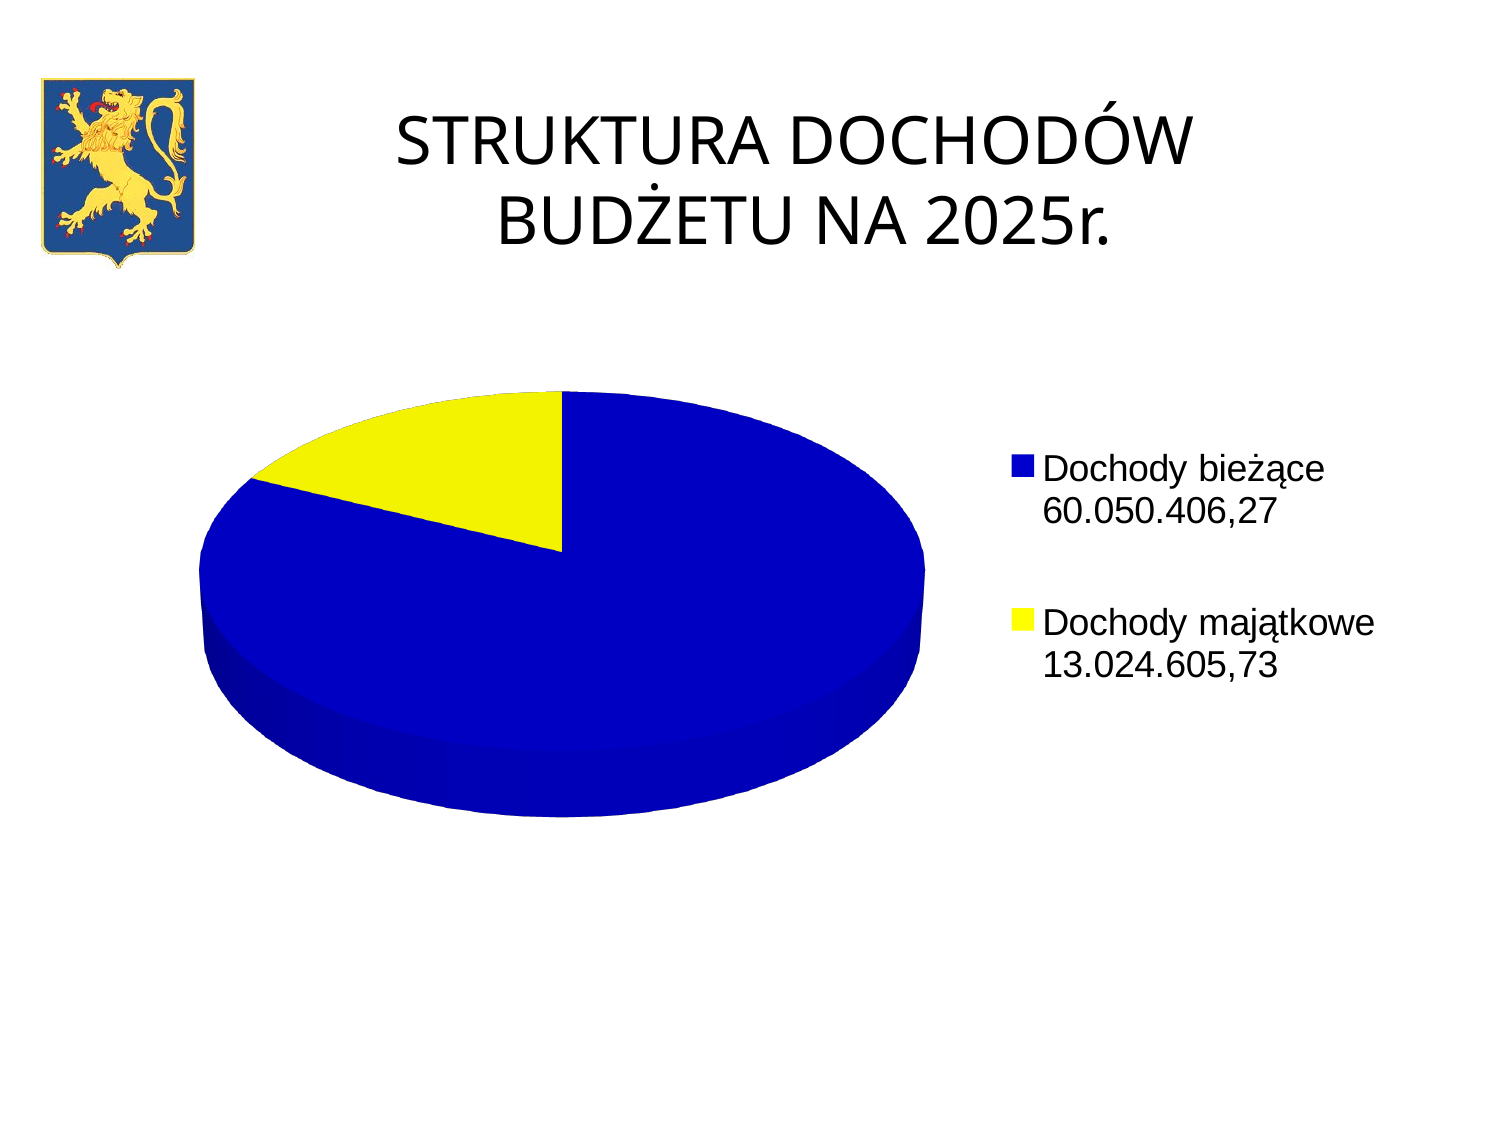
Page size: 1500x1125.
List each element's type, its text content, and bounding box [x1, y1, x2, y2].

title STRUKTURA DOCHODÓW BUDŻETU NA 2025r. [198, 78, 1425, 230]
chart [74, 231, 1426, 1024]
picture [40, 77, 195, 269]
